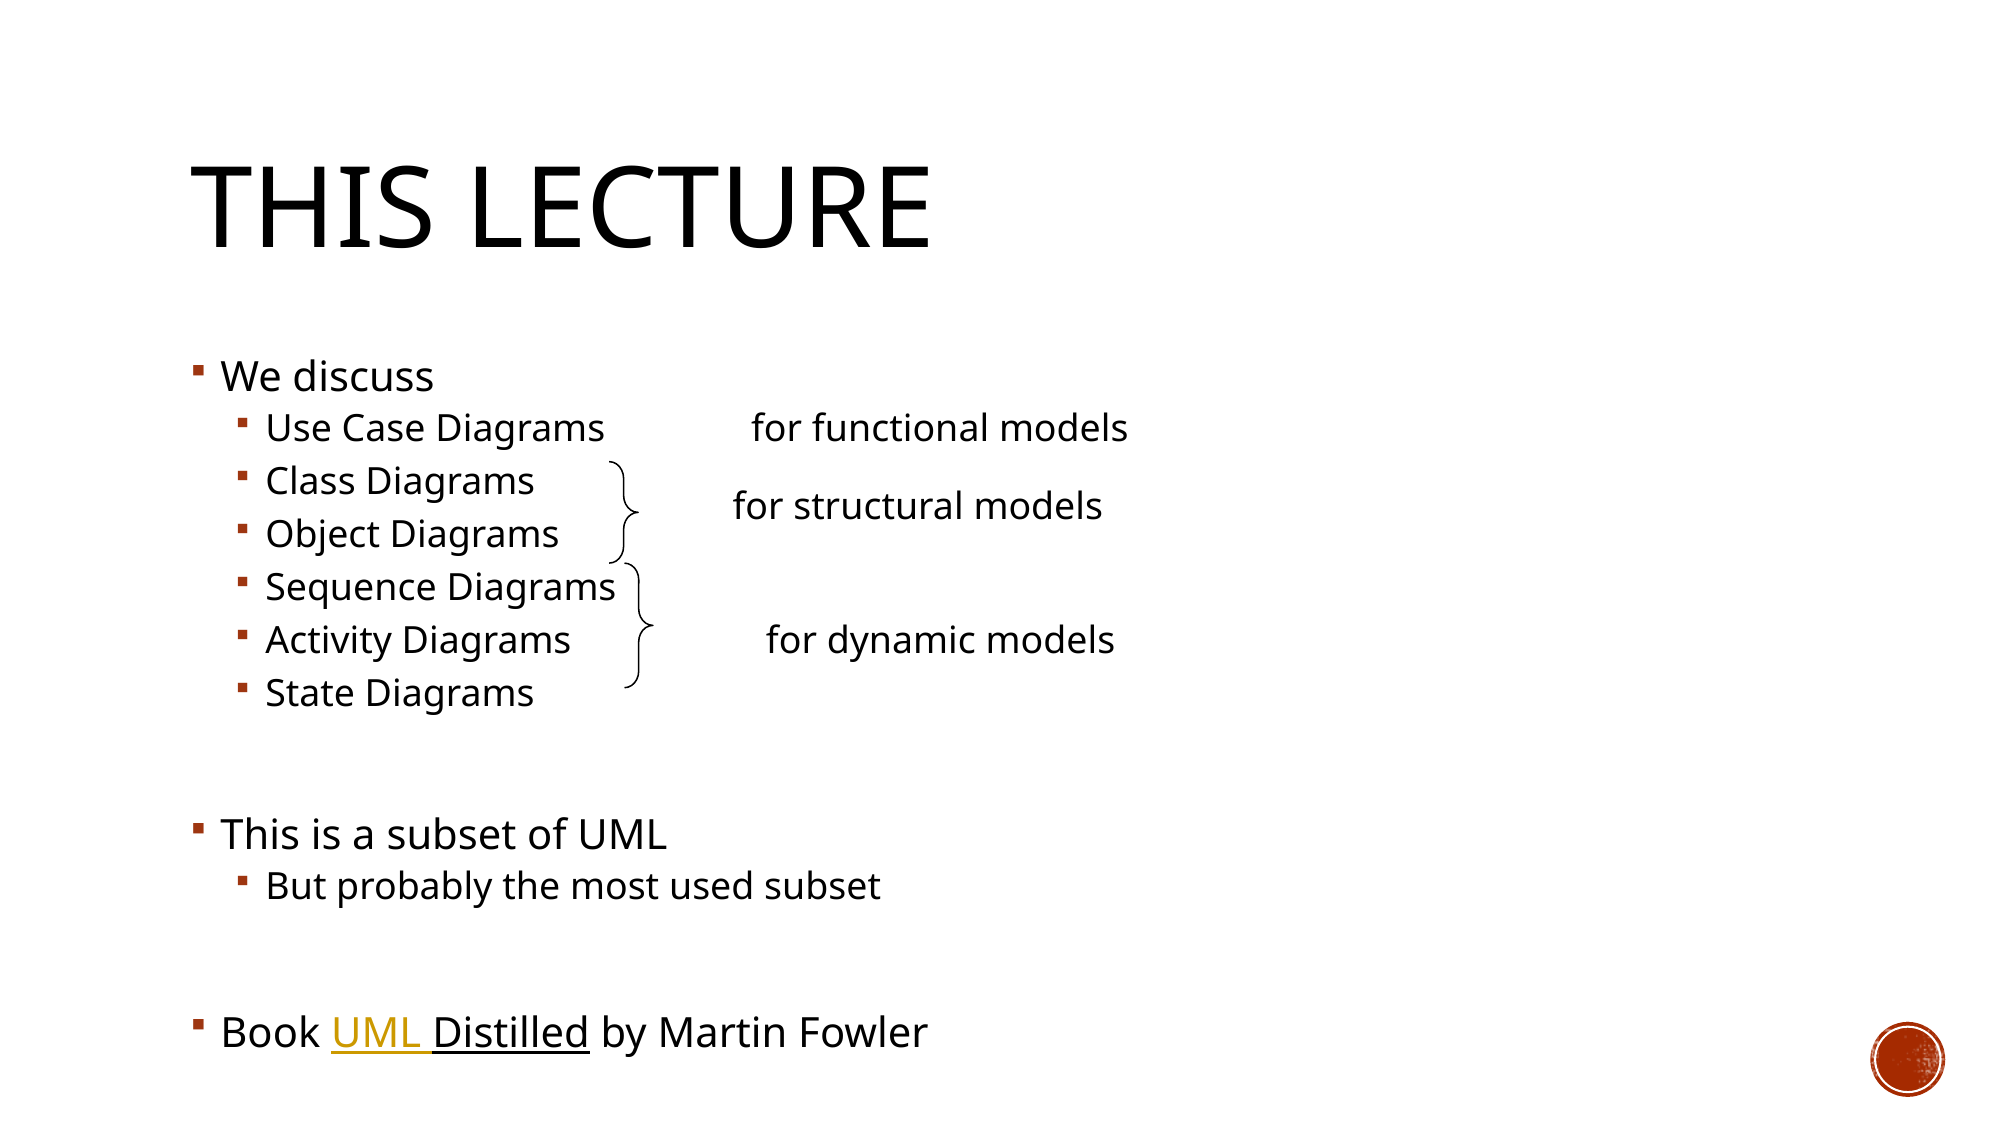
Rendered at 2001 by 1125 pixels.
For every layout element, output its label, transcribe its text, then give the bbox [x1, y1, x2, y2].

text_box [624, 563, 653, 688]
list We discuss Use Case Diagrams for functional models Class Diagrams Object Diagrams Sequence Diagrams Activity Diagrams for dynamic models State Diagrams This is a subset of UML But probably the most used subset Book UML Distilled by Martin Fowler [175, 348, 1826, 1074]
title This Lecture [175, 79, 1826, 344]
text_box for structural models [717, 474, 1119, 535]
text_box [609, 461, 639, 564]
